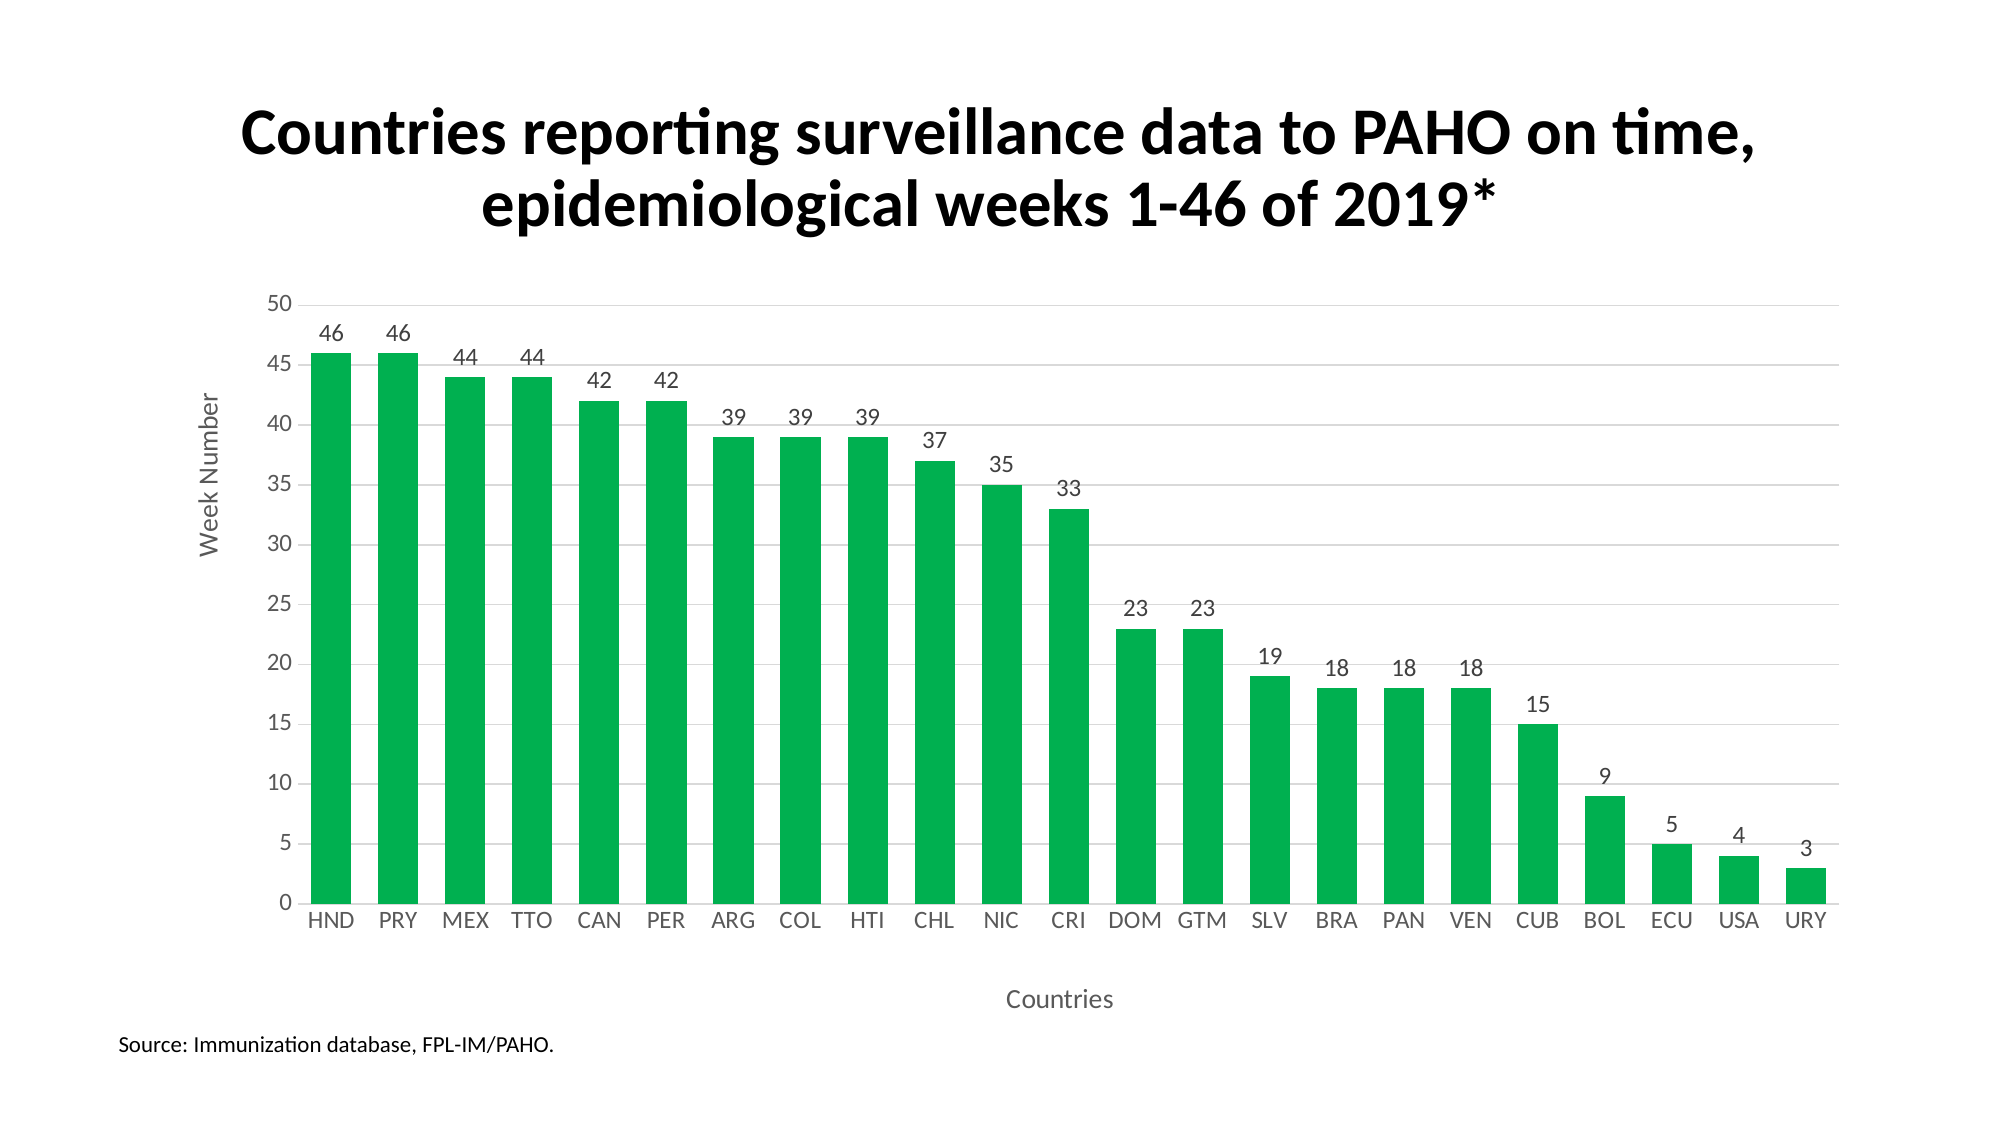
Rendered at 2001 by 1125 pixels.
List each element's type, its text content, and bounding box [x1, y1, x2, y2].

text_box Source: Immunization database, FPL-IM/PAHO. [103, 1022, 1176, 1065]
chart [137, 277, 1863, 1061]
title Countries reporting surveillance data to PAHO on time, epidemiological weeks 1-46 of 2019* [137, 59, 1863, 277]
